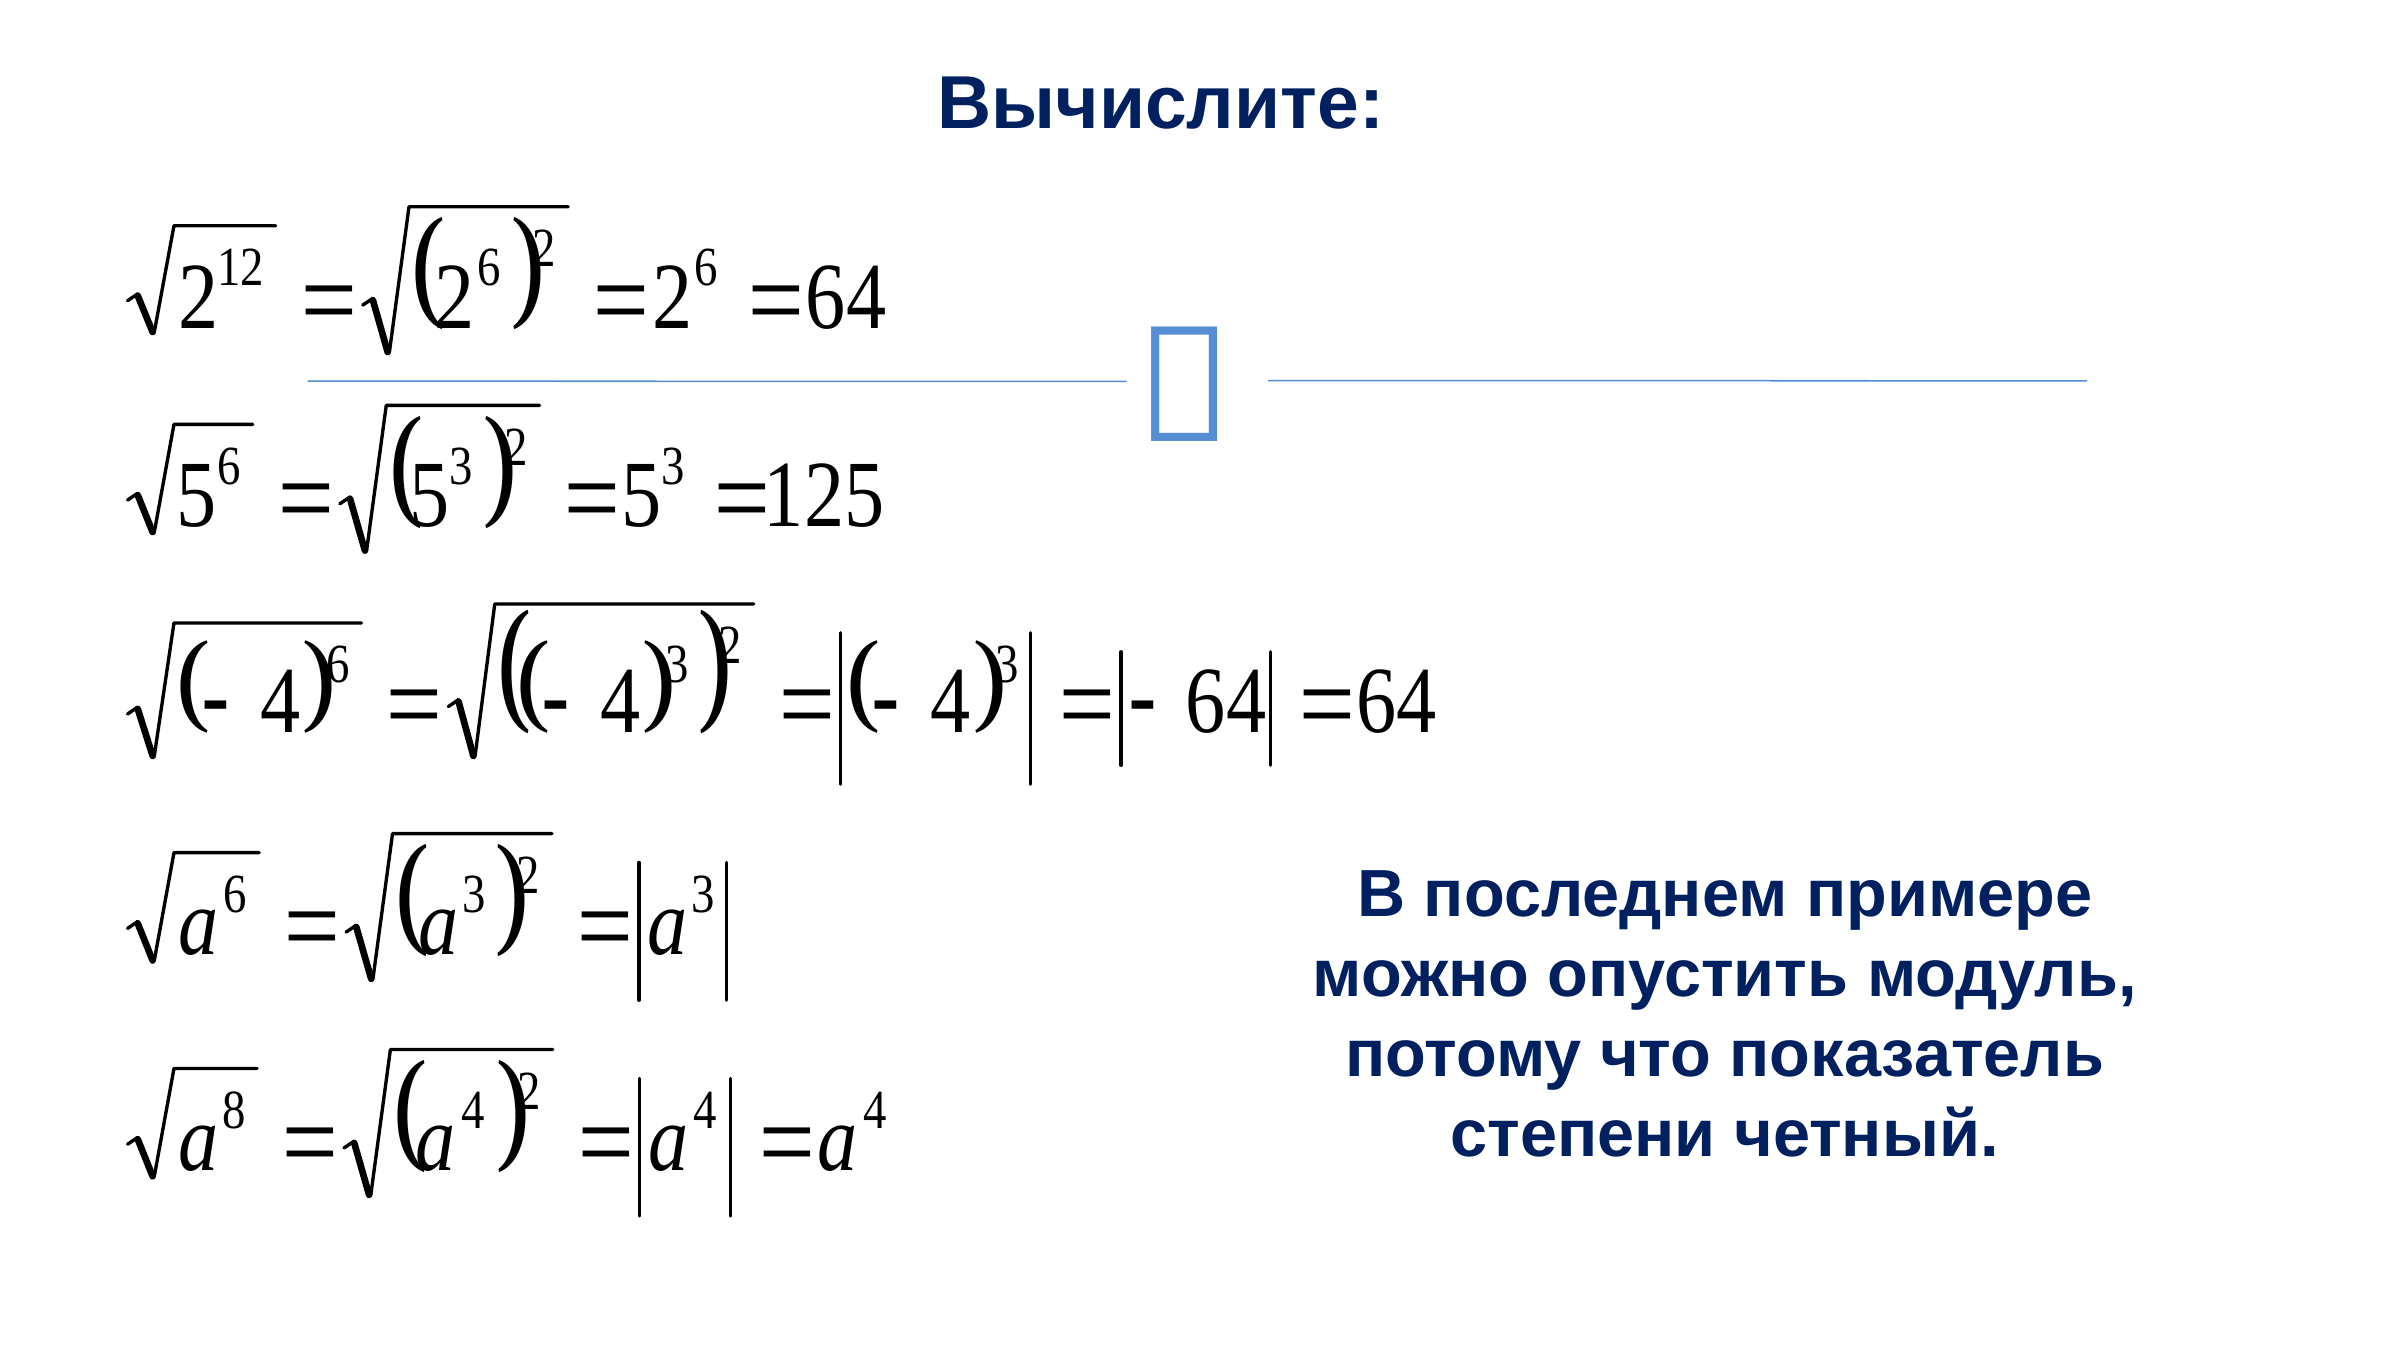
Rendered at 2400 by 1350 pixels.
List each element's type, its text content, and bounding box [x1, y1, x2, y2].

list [112, 187, 1451, 1238]
list В последнем примере можно опустить модуль, потому что показатель степени четный. [1287, 849, 2163, 1254]
title Вычислите: [937, 53, 1609, 144]
